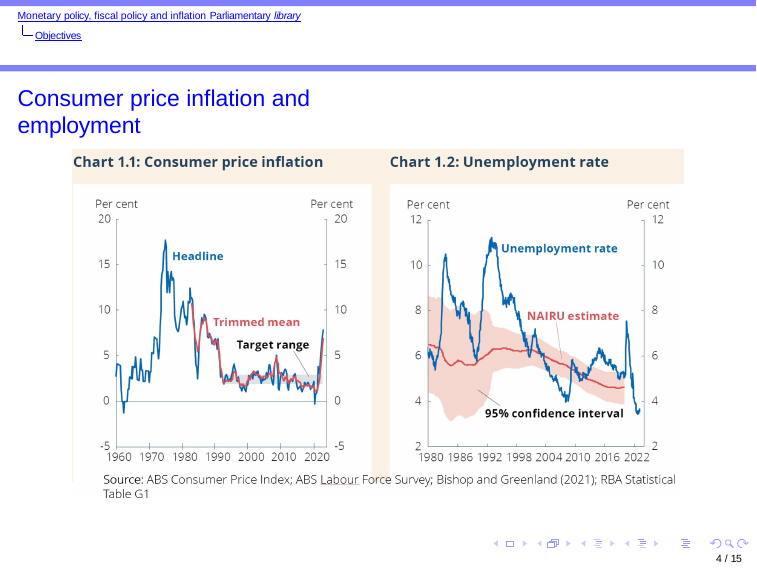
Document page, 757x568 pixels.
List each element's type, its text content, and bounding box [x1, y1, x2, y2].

text_box [0, 65, 756, 72]
picture [72, 148, 684, 498]
text_box Consumer price inflation and employment [15, 81, 439, 139]
slide_number 10 / 15 [709, 550, 748, 568]
text_box Monetary policy, fiscal policy and inflation Parliamentary library Objectives [15, 0, 308, 42]
